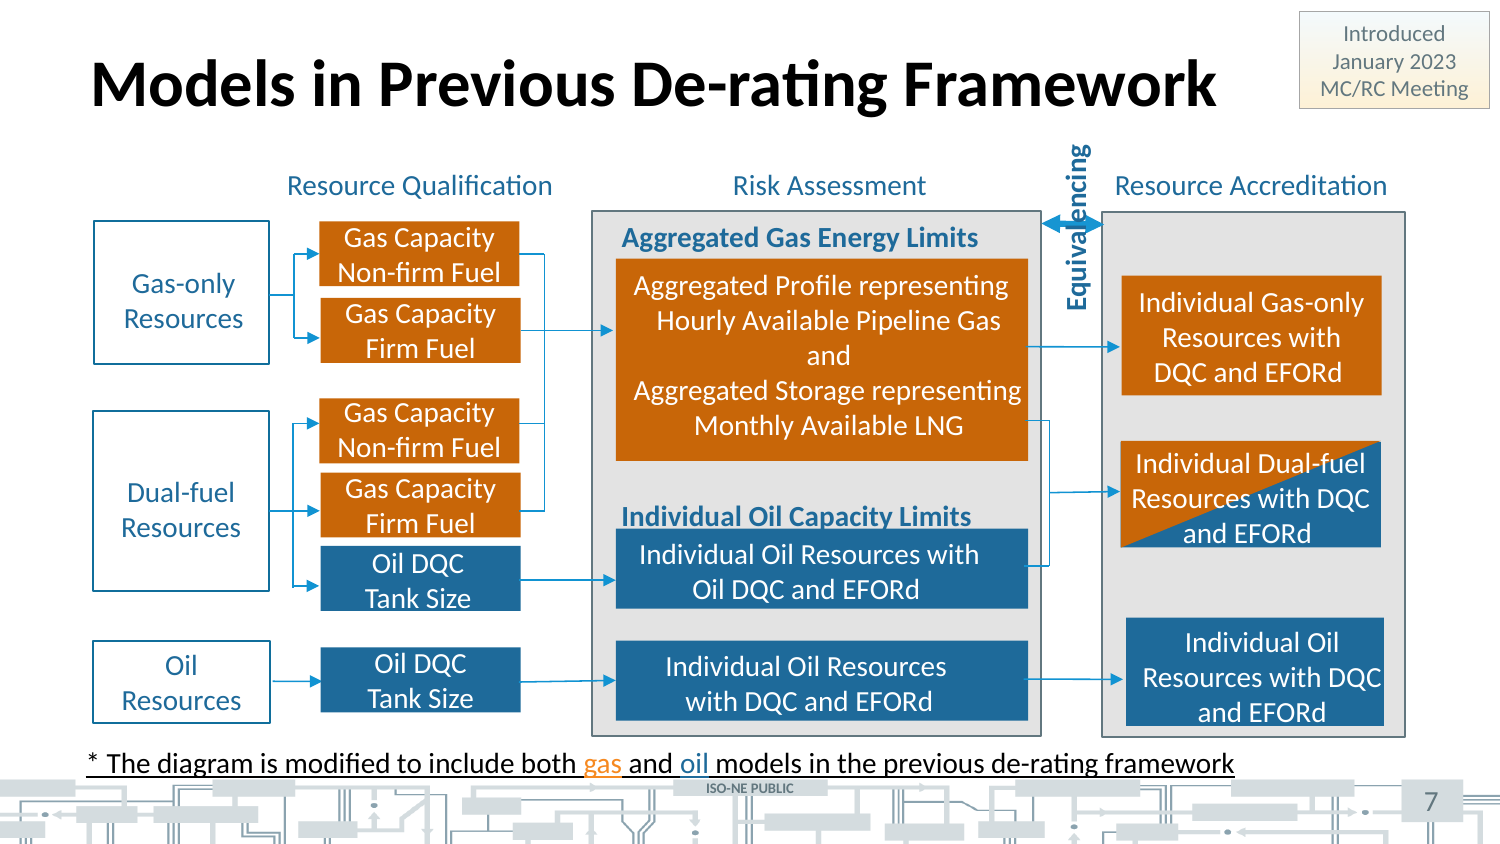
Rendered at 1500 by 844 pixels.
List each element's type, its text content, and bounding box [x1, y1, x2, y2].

slide_number 7 [1400, 783, 1463, 816]
text_box Introduced January 2023 MC/RC Meeting [1299, 11, 1490, 109]
title Models in Previous De-rating Framework [75, 9, 1488, 150]
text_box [92, 73, 1414, 738]
list * The diagram is modified to include both gas and oil models in the previous de-rating framework [70, 737, 1415, 785]
picture [0, 773, 1500, 844]
